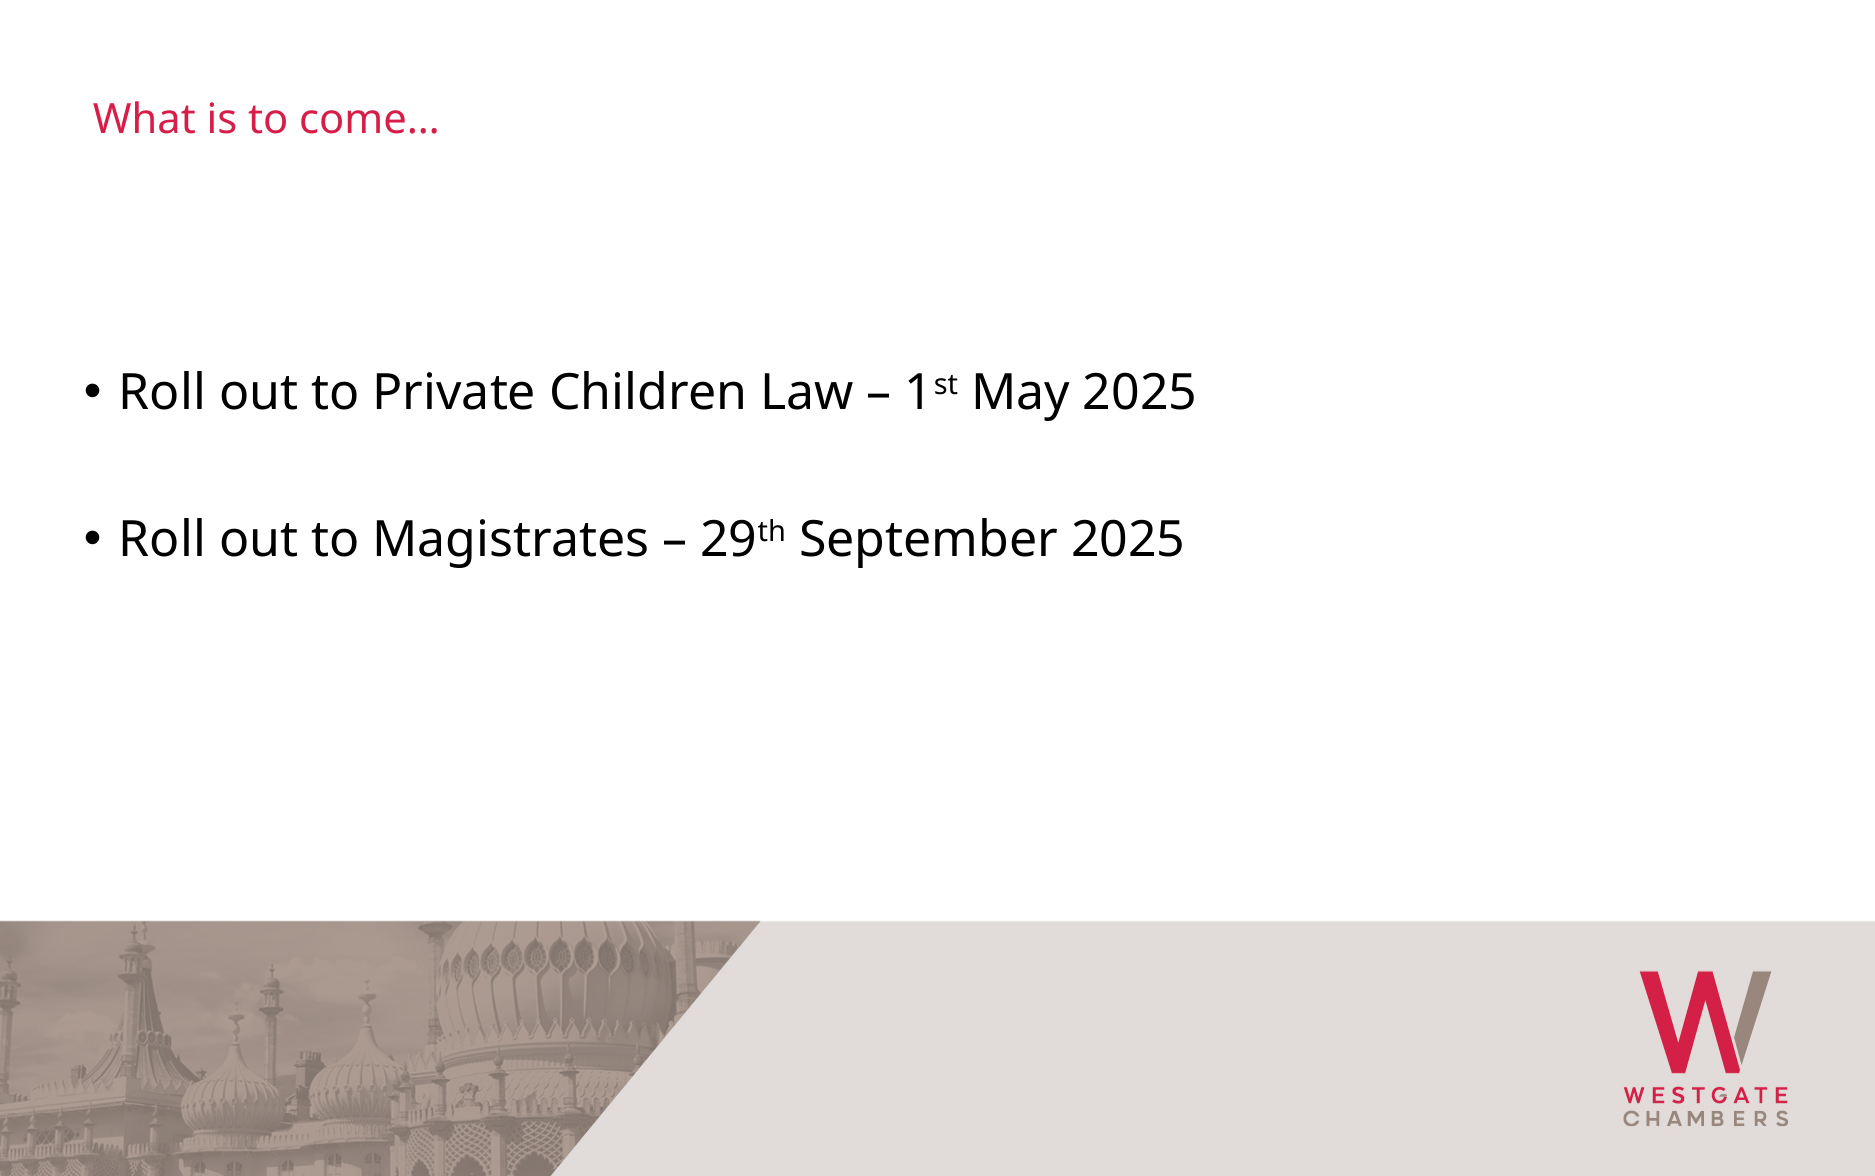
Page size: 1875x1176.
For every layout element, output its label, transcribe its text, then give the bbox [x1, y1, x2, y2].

text_box Roll out to Private Children Law – 1st May 2025 Roll out to Magistrates – 29th September 2025 [83, 366, 1791, 1056]
text_box What is to come… [92, 91, 1760, 145]
picture [0, 0, 1875, 1176]
